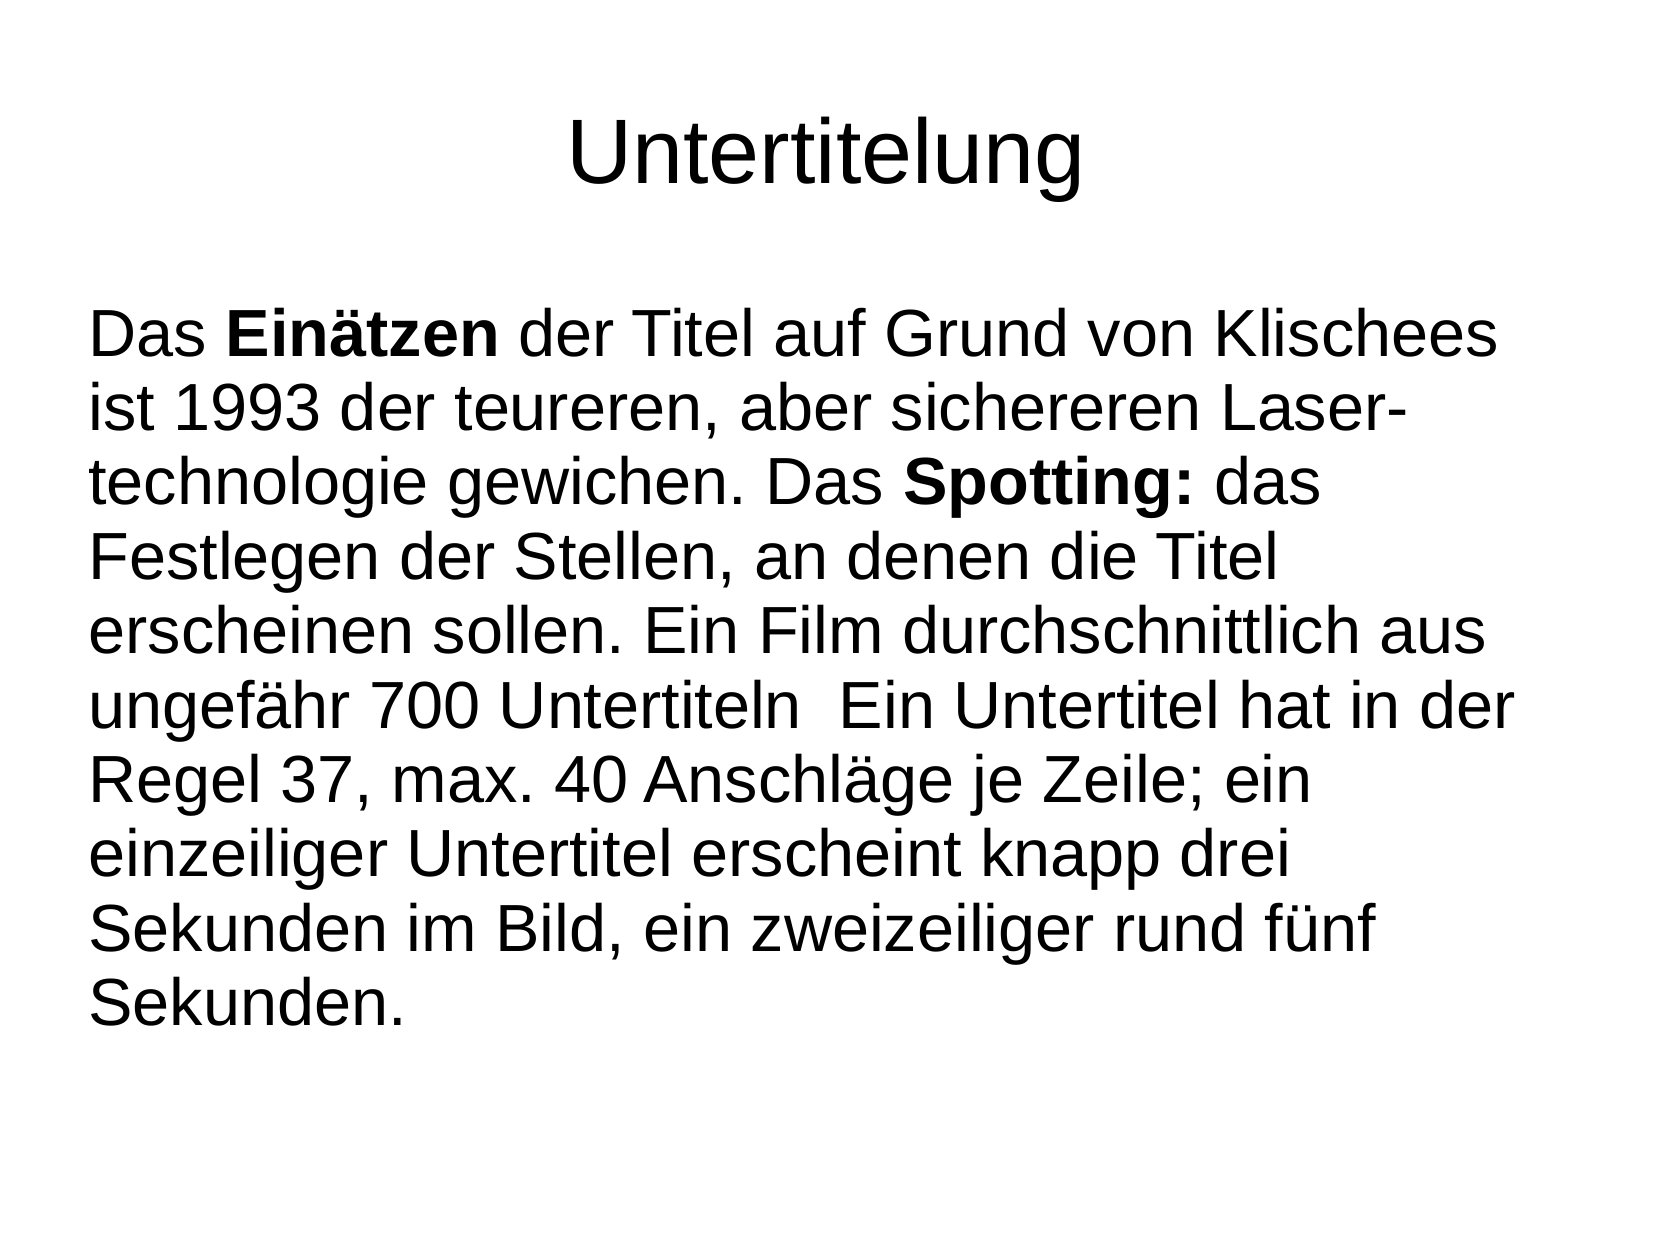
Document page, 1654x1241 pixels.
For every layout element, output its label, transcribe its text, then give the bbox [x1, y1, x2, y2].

subtitle Das Einätzen der Titel auf Grund von Klischees ist 1993 der teureren, aber sichereren Laser-technologie gewichen. Das Spotting: das Festlegen der Stellen, an denen die Titel erscheinen sollen. Ein Film durchschnittlich aus ungefähr 700 Untertiteln Ein Untertitel hat in der Regel 37, max. 40 Anschläge je Zeile; ein einzeiliger Untertitel erscheint knapp drei Sekunden im Bild, ein zweizeiliger rund fünf Sekunden. [88, 236, 1571, 1102]
title Untertitelung [82, 56, 1571, 249]
